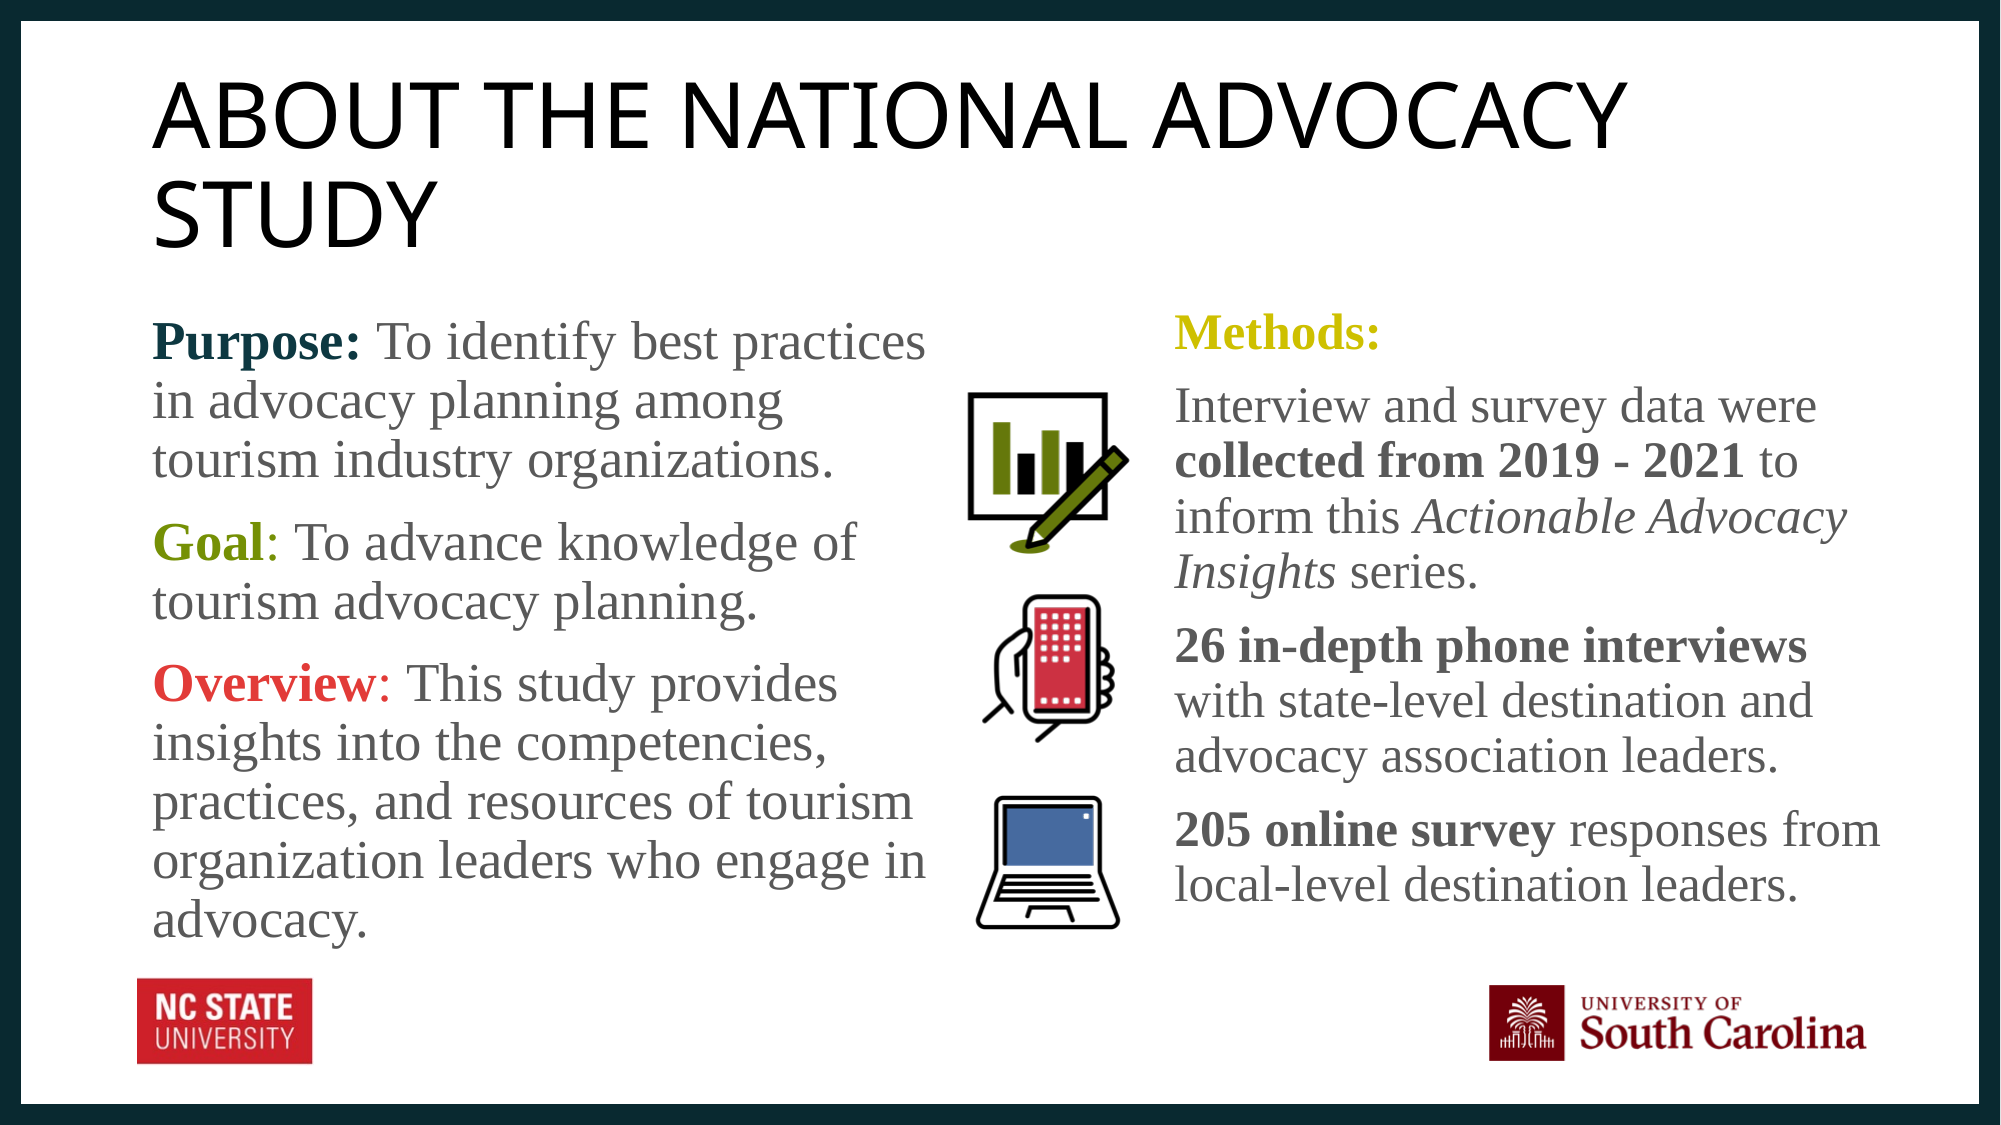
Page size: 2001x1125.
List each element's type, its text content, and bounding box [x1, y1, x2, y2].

picture [1489, 985, 1867, 1061]
picture [137, 977, 314, 1066]
picture [892, 317, 1205, 985]
list Methods: Interview and survey data were collected from 2019 - 2021 to inform this Actionable Advocacy Insights series. 26 in-depth phone interviews with state-level destination and advocacy association leaders. 205 online survey responses from local-level destination leaders. [1159, 297, 1902, 961]
list Purpose: To identify best practices in advocacy planning among tourism industry organizations. Goal: To advance knowledge of tourism advocacy planning. Overview: This study provides insights into the competencies, practices, and resources of tourism organization leaders who engage in advocacy. [137, 299, 952, 963]
title ABOUT THE National advocacy study [137, 59, 1863, 278]
